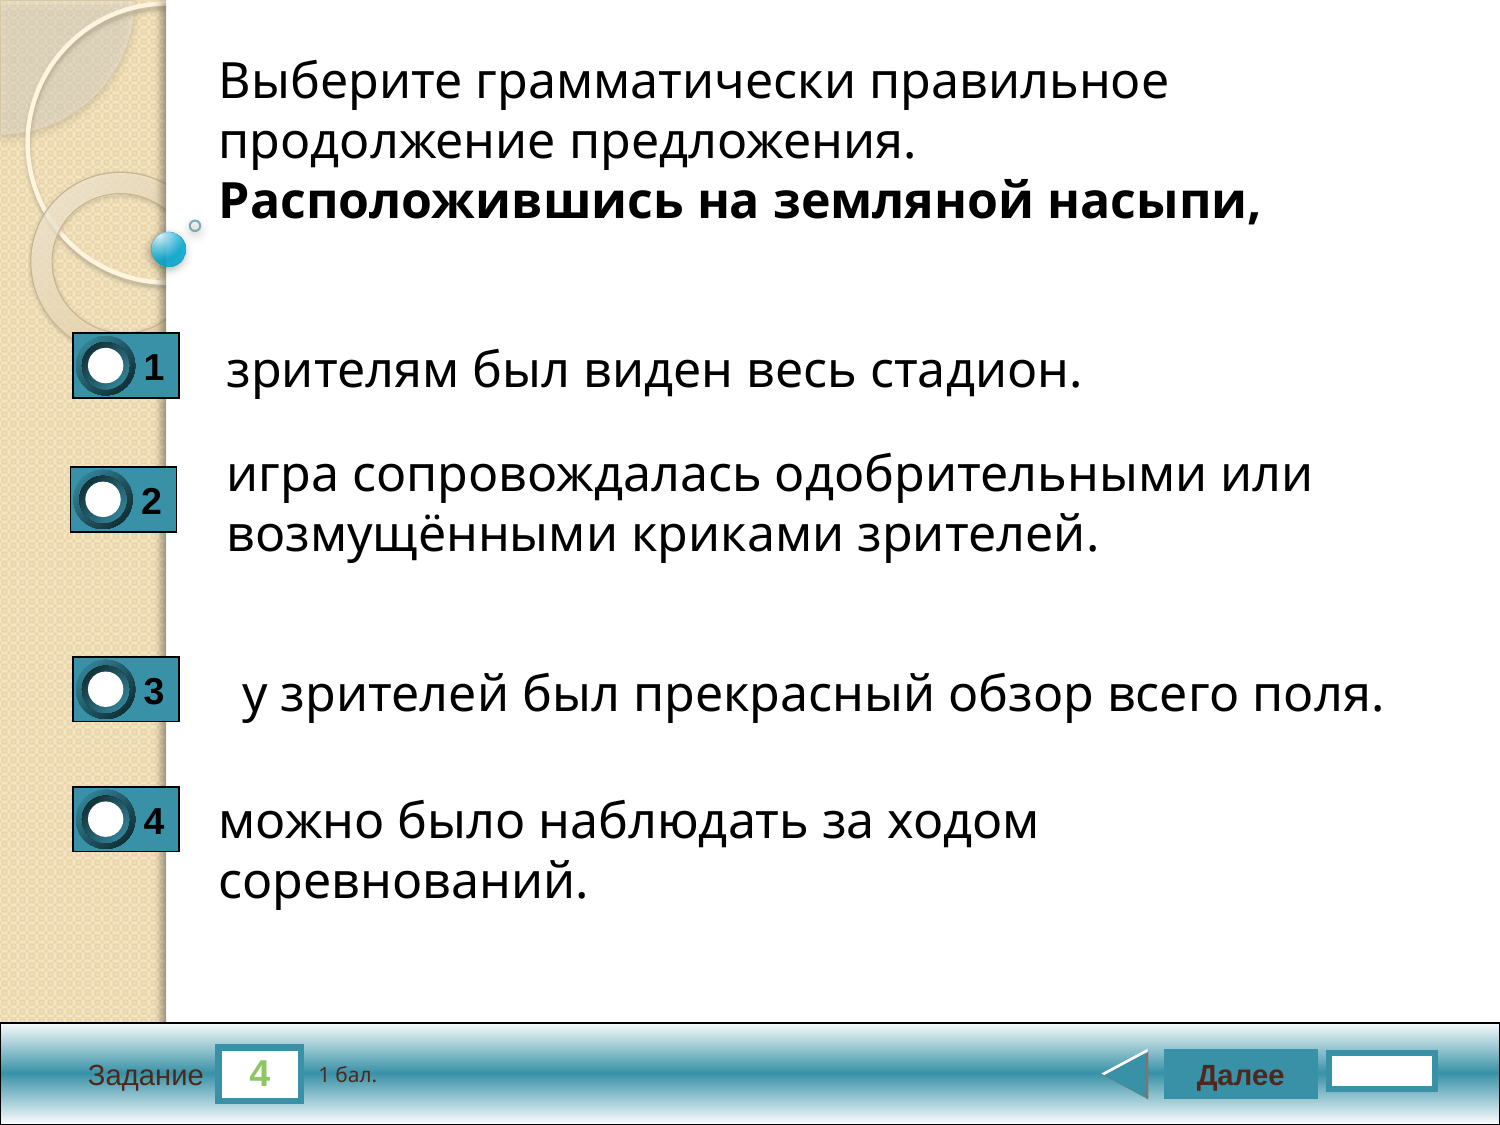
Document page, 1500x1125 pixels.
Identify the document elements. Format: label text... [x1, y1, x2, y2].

text_box 1 бал. [306, 1056, 378, 1092]
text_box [72, 332, 180, 399]
text_box у зрителей был прекрасный обзор всего поля. [214, 653, 1425, 725]
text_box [72, 656, 180, 722]
text_box зрителям был виден весь стадион. [211, 330, 1423, 401]
text_box Задание [79, 1056, 204, 1092]
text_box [1100, 1048, 1149, 1100]
text_box Выберите грамматически правильное продолжение пред­ложения. Расположившись на земляной насыпи, [203, 45, 1425, 233]
text_box 4 [218, 1047, 301, 1101]
text_box [1328, 1052, 1436, 1090]
text_box можно было наблюдать за ходом соревнований. [203, 781, 1414, 853]
text_box [0, 1023, 1500, 1125]
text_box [70, 466, 177, 533]
text_box Далее [1163, 1048, 1318, 1100]
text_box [72, 786, 180, 852]
text_box игра сопровождалась одобрительными или возмущёнными криками зрителей. [211, 434, 1423, 506]
